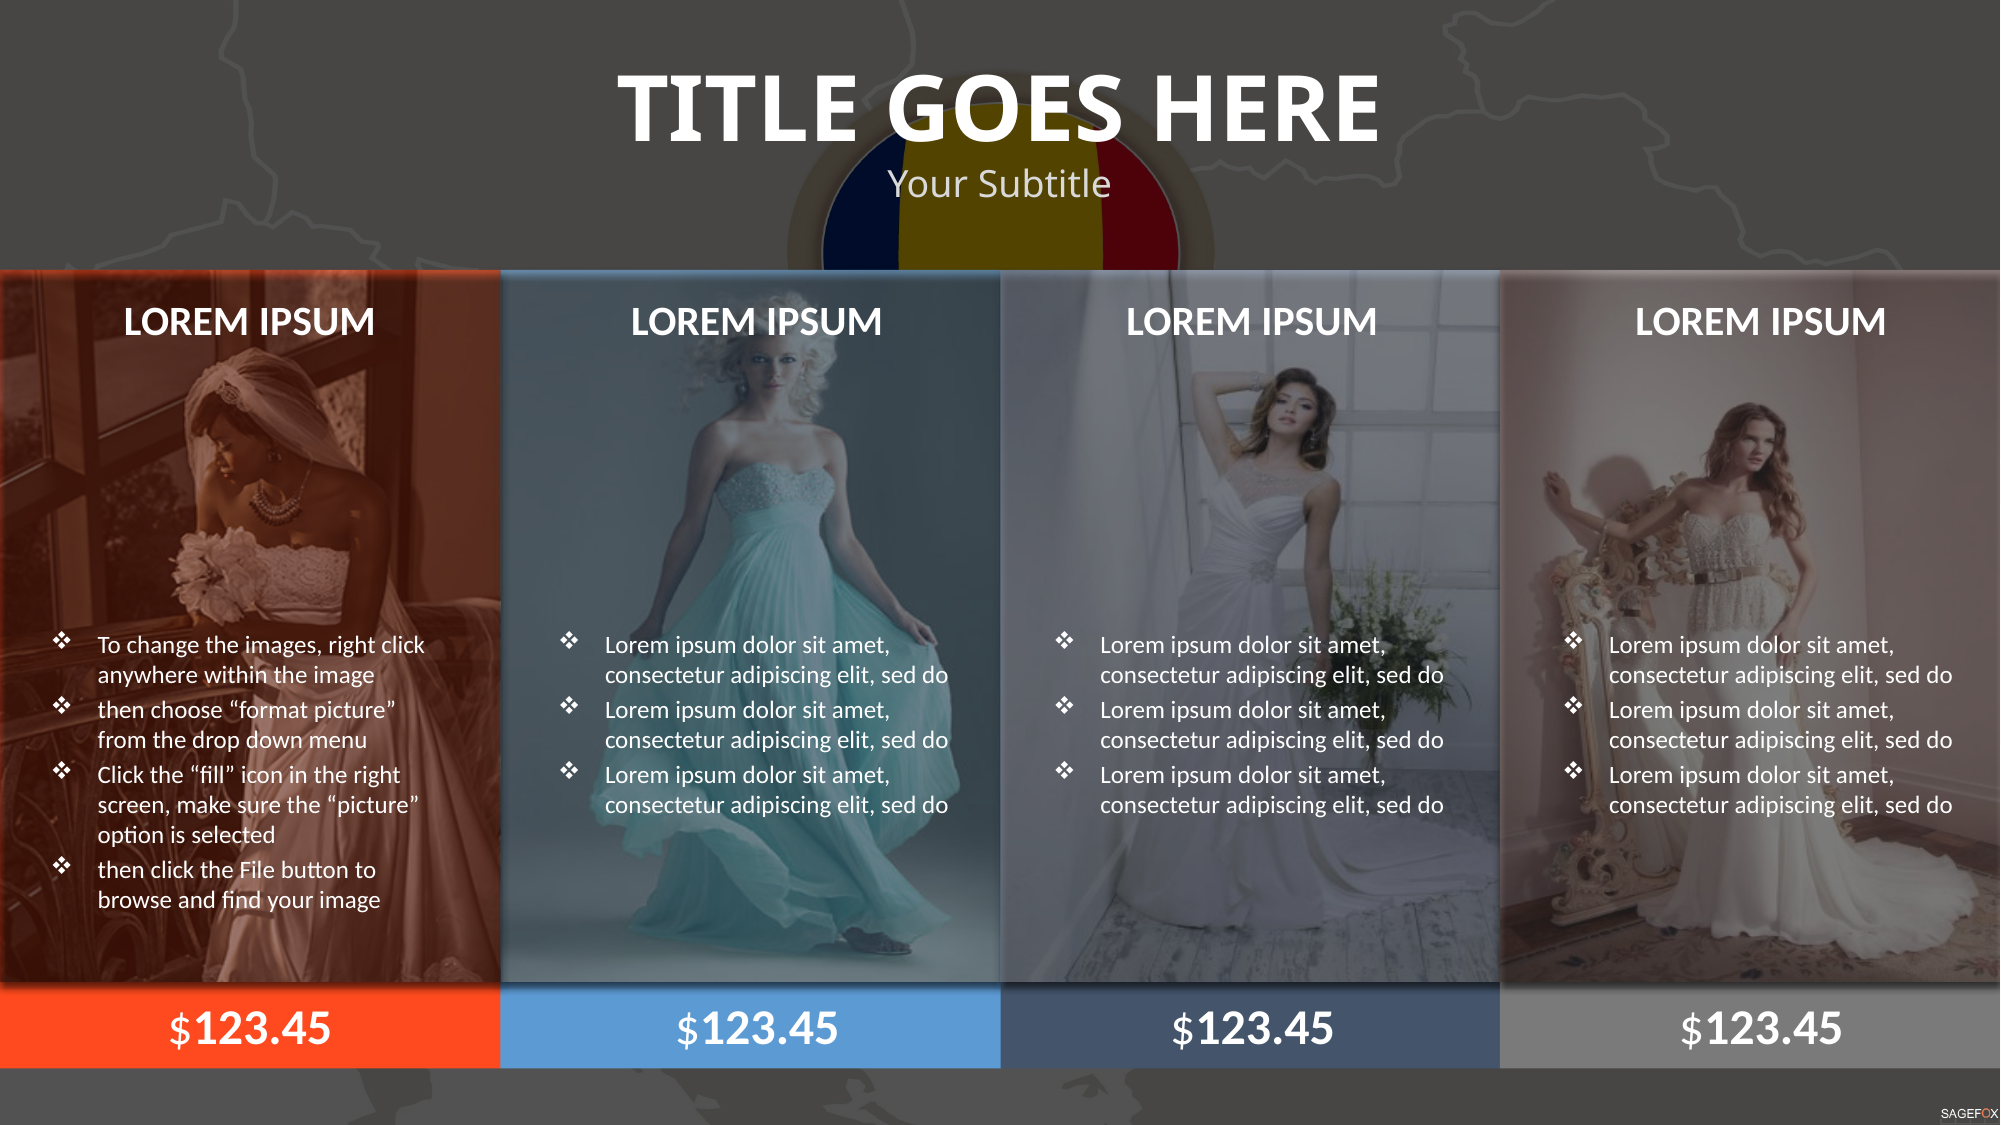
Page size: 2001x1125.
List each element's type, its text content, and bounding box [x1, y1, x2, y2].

text_box LOREM IPSUM [1126, 293, 1379, 345]
text_box $123.45 [167, 994, 333, 1055]
text_box LOREM IPSUM [123, 293, 376, 345]
text_box Lorem ipsum dolor sit amet, consectetur adipiscing elit, sed do Lorem ipsum dolor sit amet, consectetur adipiscing elit, sed do Lorem ipsum dolor sit amet, consectetur adipiscing elit, sed do [1038, 621, 1467, 826]
text_box [1000, 993, 1499, 1069]
text_box LOREM IPSUM [631, 293, 884, 345]
text_box Lorem ipsum dolor sit amet, consectetur adipiscing elit, sed do Lorem ipsum dolor sit amet, consectetur adipiscing elit, sed do Lorem ipsum dolor sit amet, consectetur adipiscing elit, sed do [543, 621, 972, 826]
text_box TITLE GOES HERE Your Subtitle [548, 42, 1452, 212]
text_box $123.45 [674, 994, 840, 1055]
text_box [502, 269, 999, 982]
text_box $123.45 [1170, 994, 1335, 1055]
text_box LOREM IPSUM [1635, 293, 1888, 345]
text_box $123.45 [1678, 994, 1844, 1055]
text_box [499, 994, 1000, 1069]
text_box [1499, 993, 2000, 1069]
text_box [0, 269, 502, 982]
text_box To change the images, right click anywhere within the image then choose “format picture” from the drop down menu Click the “fill” icon in the right screen, make sure the “picture” option is selected then click the File button to browse and find your image [35, 621, 464, 956]
text_box Lorem ipsum dolor sit amet, consectetur adipiscing elit, sed do Lorem ipsum dolor sit amet, consectetur adipiscing elit, sed do Lorem ipsum dolor sit amet, consectetur adipiscing elit, sed do [1547, 621, 1976, 826]
text_box [999, 269, 1499, 982]
text_box [1499, 269, 2000, 982]
text_box [0, 993, 499, 1069]
picture [0, 0, 2001, 1125]
